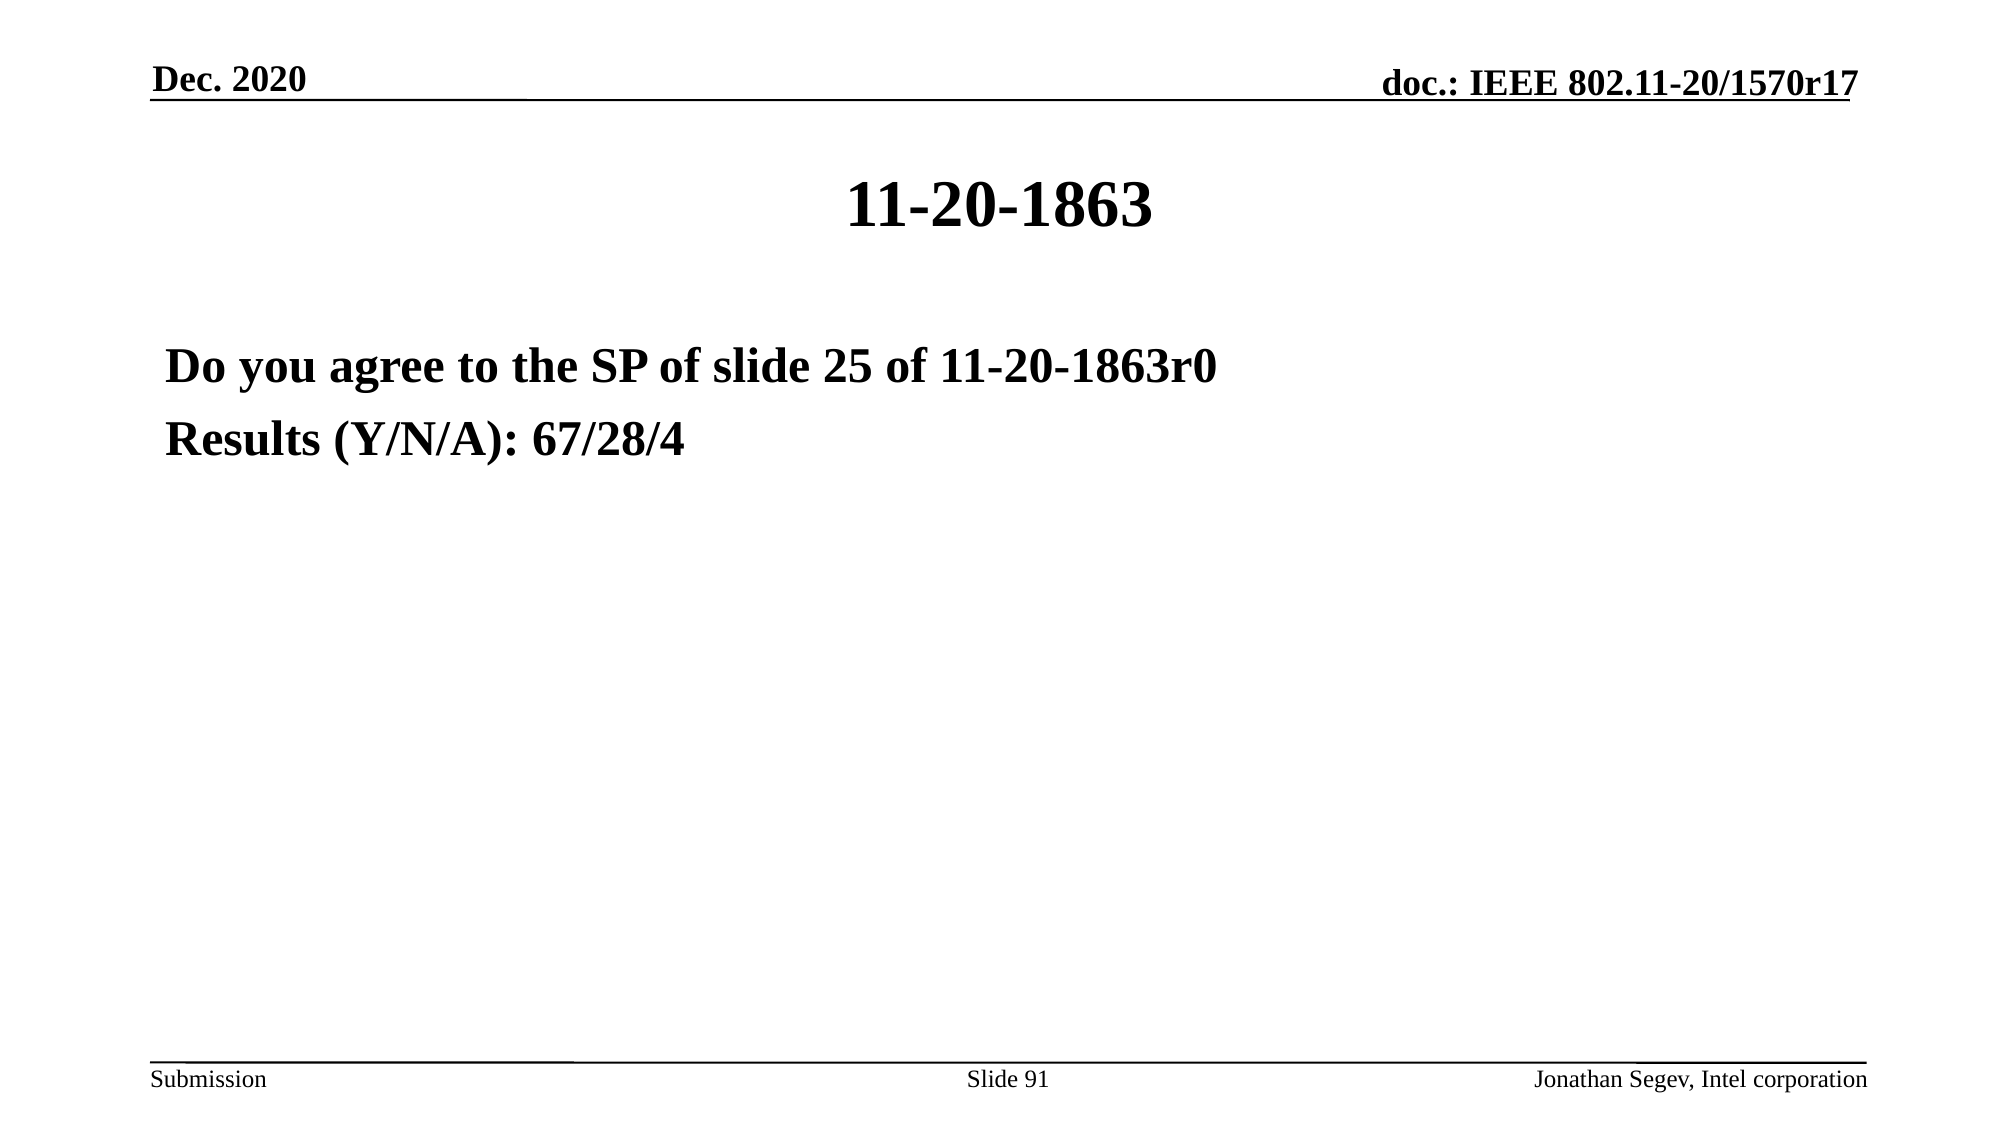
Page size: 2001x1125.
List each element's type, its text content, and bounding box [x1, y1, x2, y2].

footer Jonathan Segev, Intel corporation [1171, 1061, 1869, 1093]
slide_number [152, 54, 563, 100]
title 11-20-1863 [149, 112, 1850, 288]
list Do you agree to the SP of slide 25 of 11-20-1863r0 Results (Y/N/A): 67/28/4 [149, 324, 1850, 1000]
slide_number Slide 91 [950, 1061, 1067, 1123]
